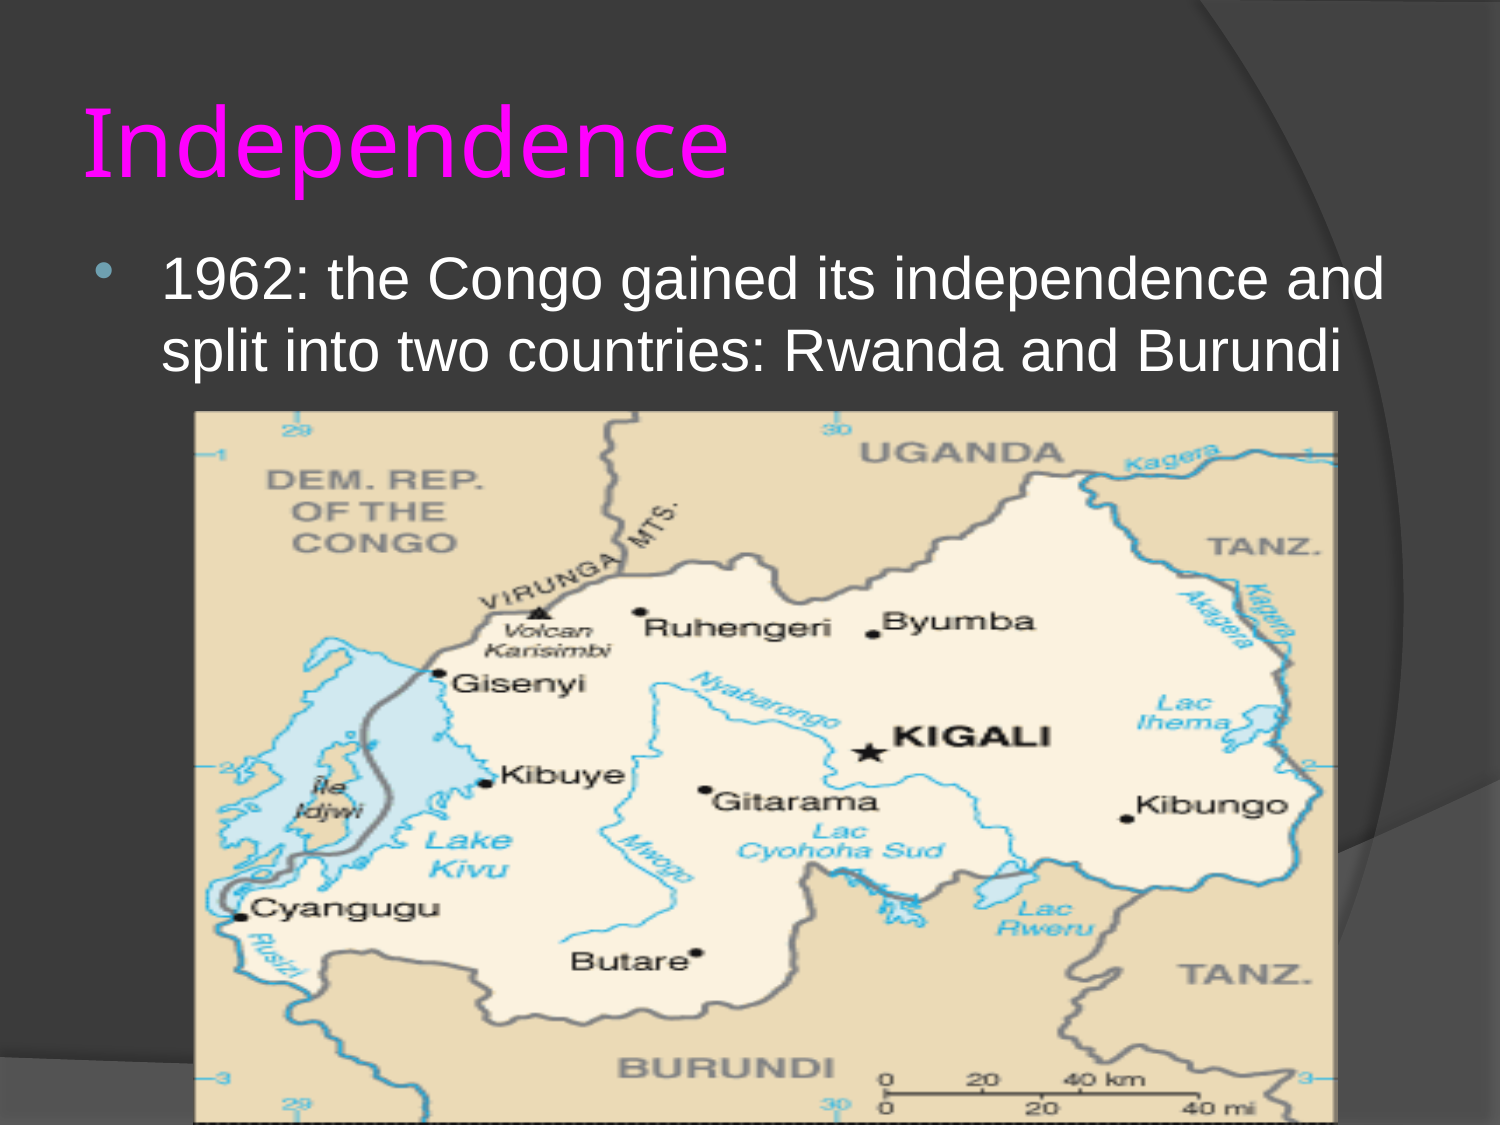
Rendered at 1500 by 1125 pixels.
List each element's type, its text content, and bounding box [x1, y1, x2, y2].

picture [193, 411, 1338, 1125]
list 1962: the Congo gained its independence and split into two countries: Rwanda and Burundi [75, 232, 1438, 412]
title Independence [75, 45, 1300, 232]
